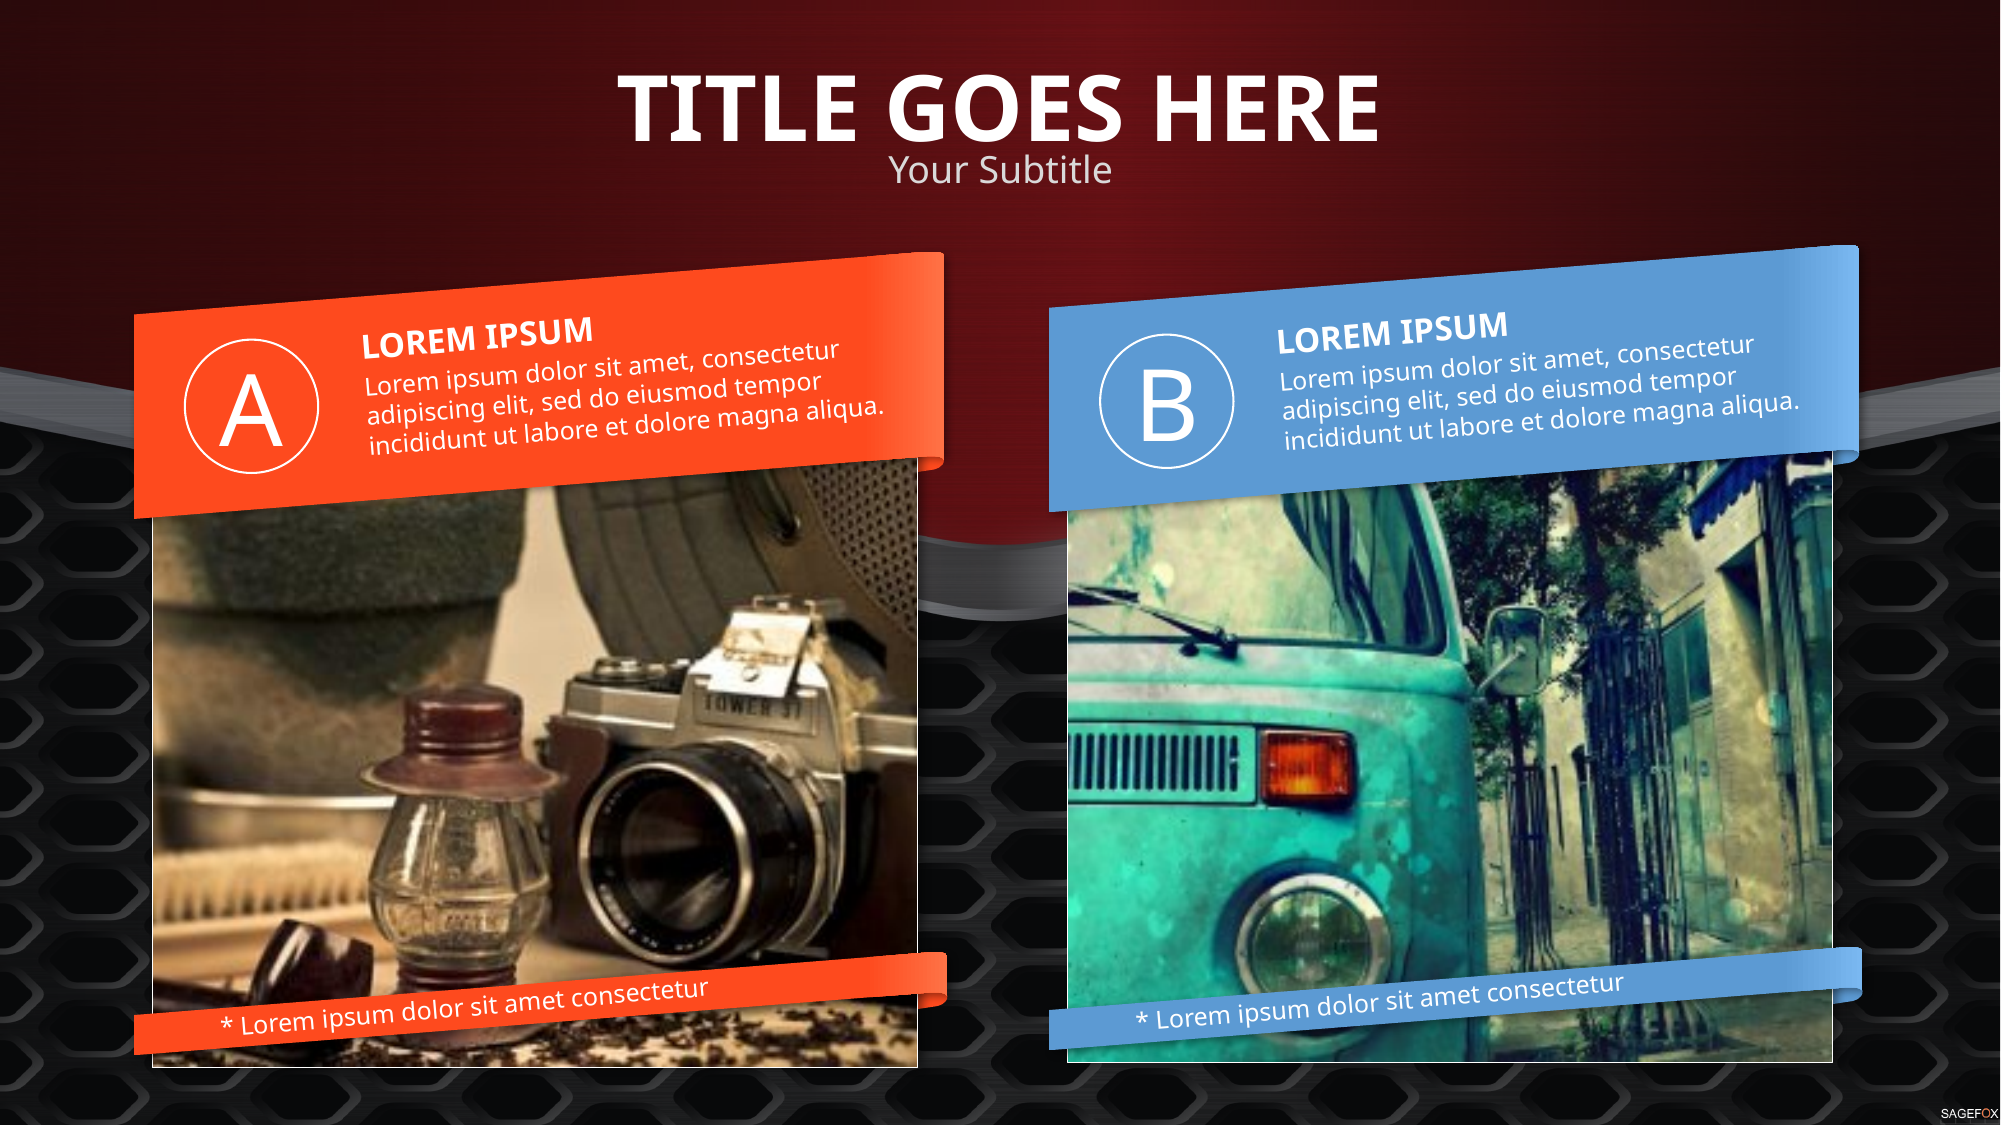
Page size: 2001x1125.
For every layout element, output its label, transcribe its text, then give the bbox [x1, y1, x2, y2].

text_box [1067, 461, 1833, 1007]
text_box [1067, 1000, 1833, 1063]
text_box [930, 466, 940, 471]
text_box [133, 952, 948, 1056]
text_box A [184, 339, 319, 473]
text_box * Lorem ipsum dolor sit amet consectetur [1123, 955, 1681, 1043]
text_box [133, 251, 945, 519]
picture [0, 0, 2001, 1125]
text_box * Lorem ipsum dolor sit amet consectetur [208, 960, 766, 1048]
text_box [1846, 999, 1858, 1003]
text_box LOREM IPSUM Lorem ipsum dolor sit amet, consectetur adipiscing elit, sed do eiusmod tempor incididunt ut labore et dolore magna aliqua. [1264, 273, 1816, 462]
text_box [152, 1004, 918, 1068]
text_box [1049, 947, 1863, 1051]
text_box LOREM IPSUM Lorem ipsum dolor sit amet, consectetur adipiscing elit, sed do eiusmod tempor incididunt ut labore et dolore magna aliqua. [348, 278, 901, 467]
text_box [1049, 244, 1860, 513]
text_box [930, 1003, 943, 1008]
text_box B [1100, 334, 1234, 468]
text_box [548, 42, 1452, 199]
text_box [152, 468, 918, 1011]
